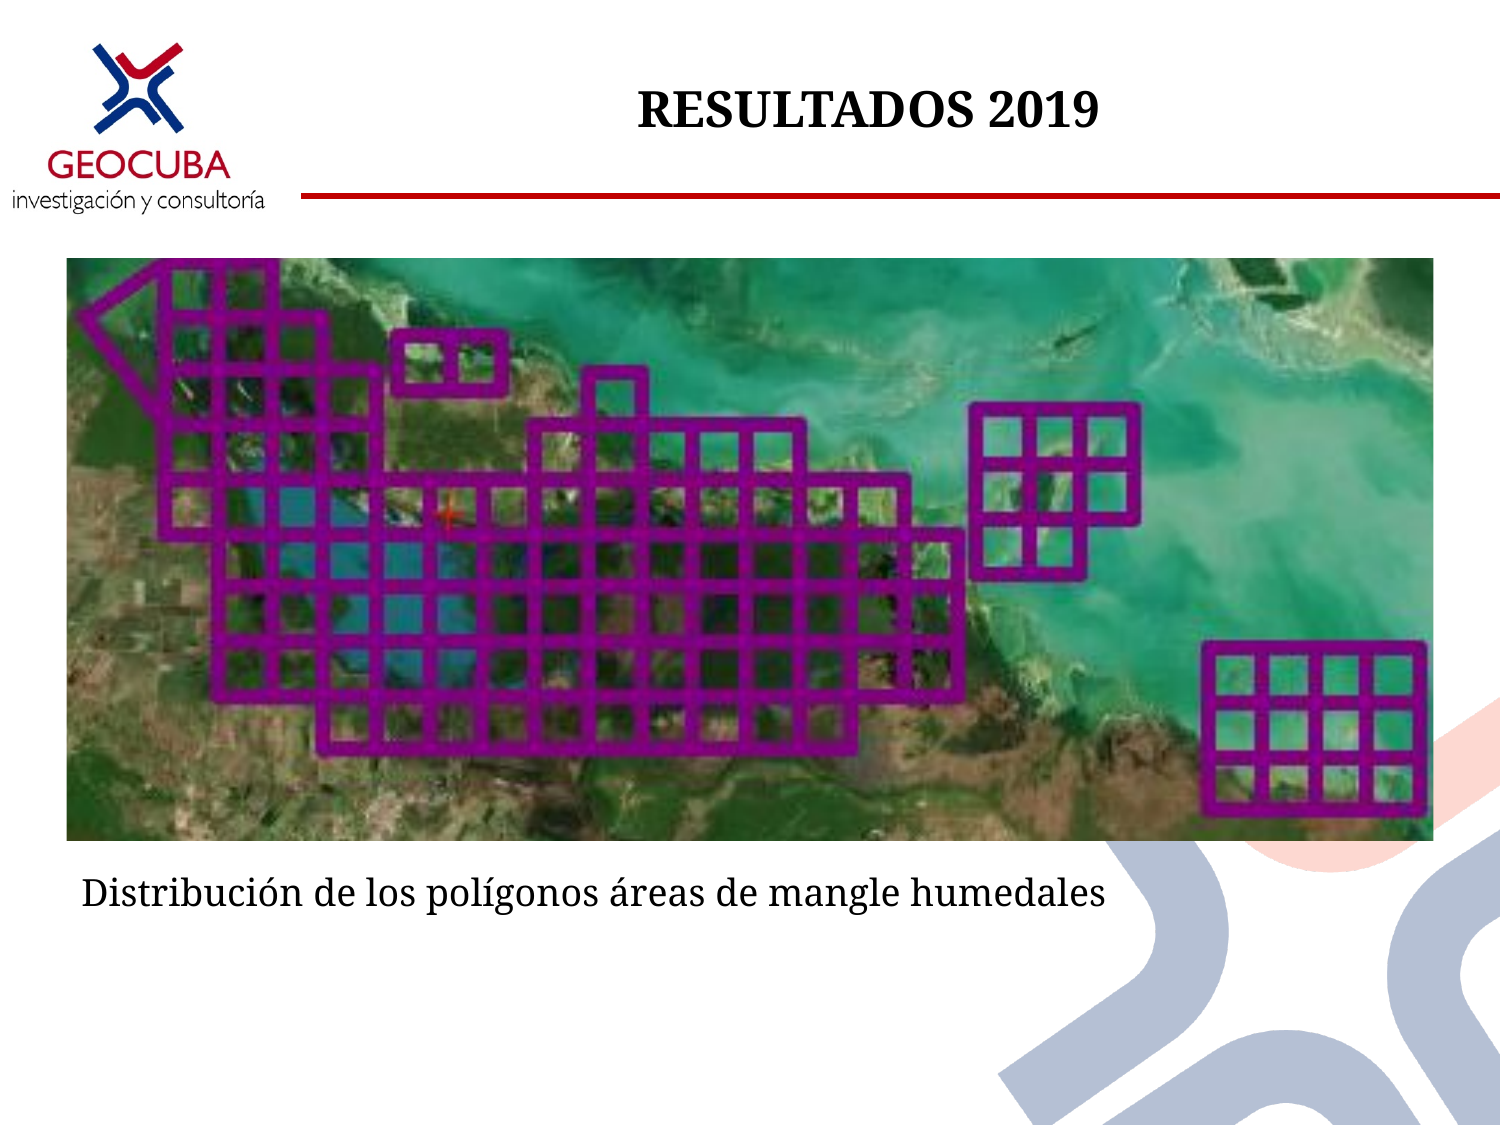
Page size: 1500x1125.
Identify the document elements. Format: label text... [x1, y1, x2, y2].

picture [66, 258, 1500, 1125]
text_box Distribución de los polígonos áreas de mangle humedales [66, 861, 1425, 922]
title RESULTADOS 2019 [312, 30, 1425, 185]
picture [7, 30, 266, 218]
